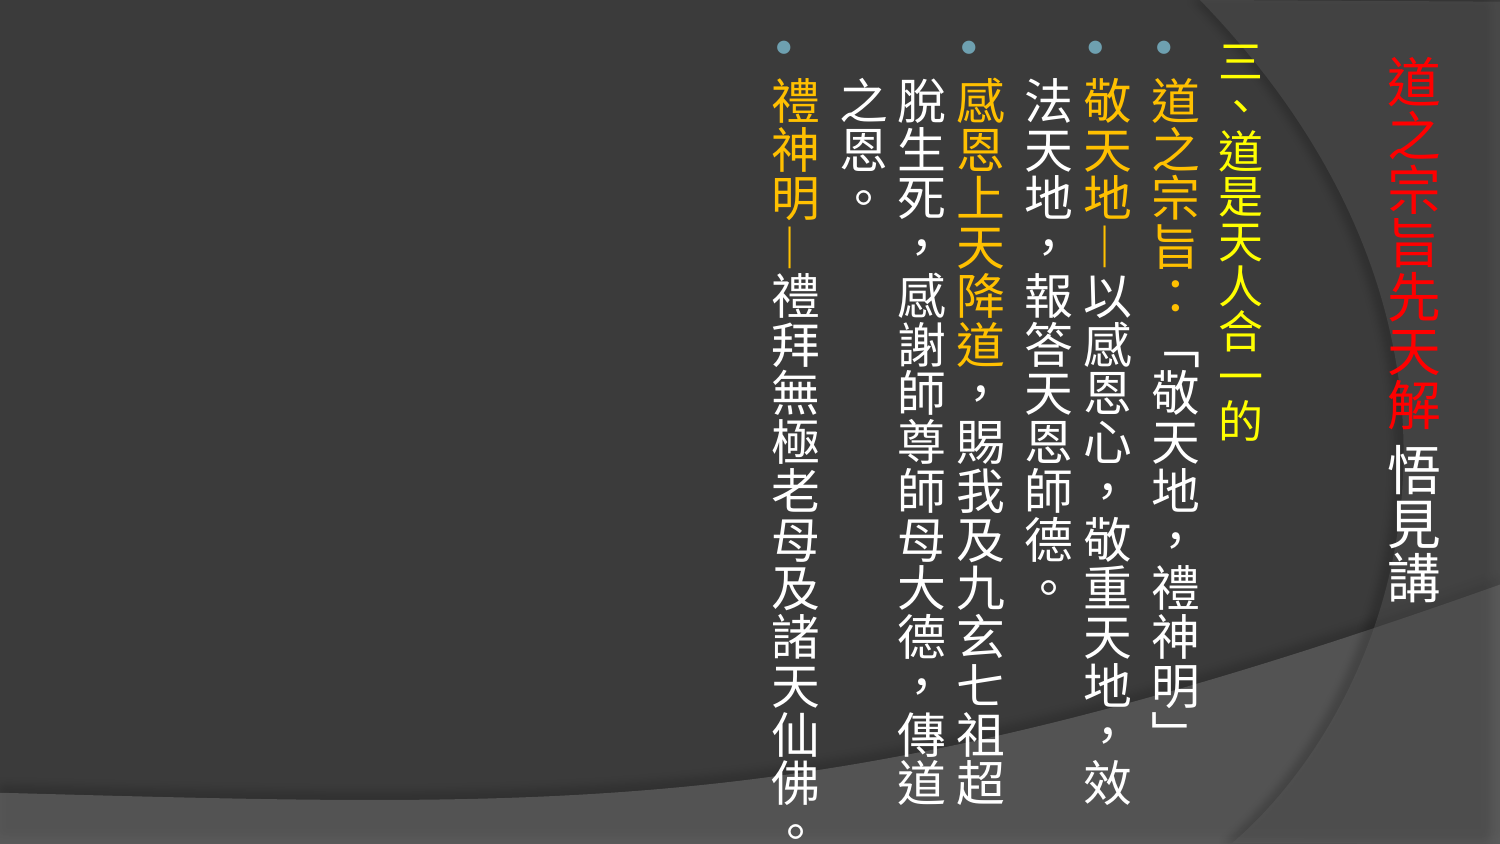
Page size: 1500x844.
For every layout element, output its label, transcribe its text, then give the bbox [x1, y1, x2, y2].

title 道之宗旨先天解 悟見講 [1353, 43, 1473, 812]
list 三、道是天人合一的 道之宗旨：「敬天地，禮神明」 敬天地—以感恩心，敬重天地，效法天地，報答天恩師德。 感恩上天降道，賜我及九玄七祖超脫生死，感謝師尊師母大德，傳道之恩。 禮神明—禮拜無極老母及諸天仙佛。 [29, 20, 1353, 824]
